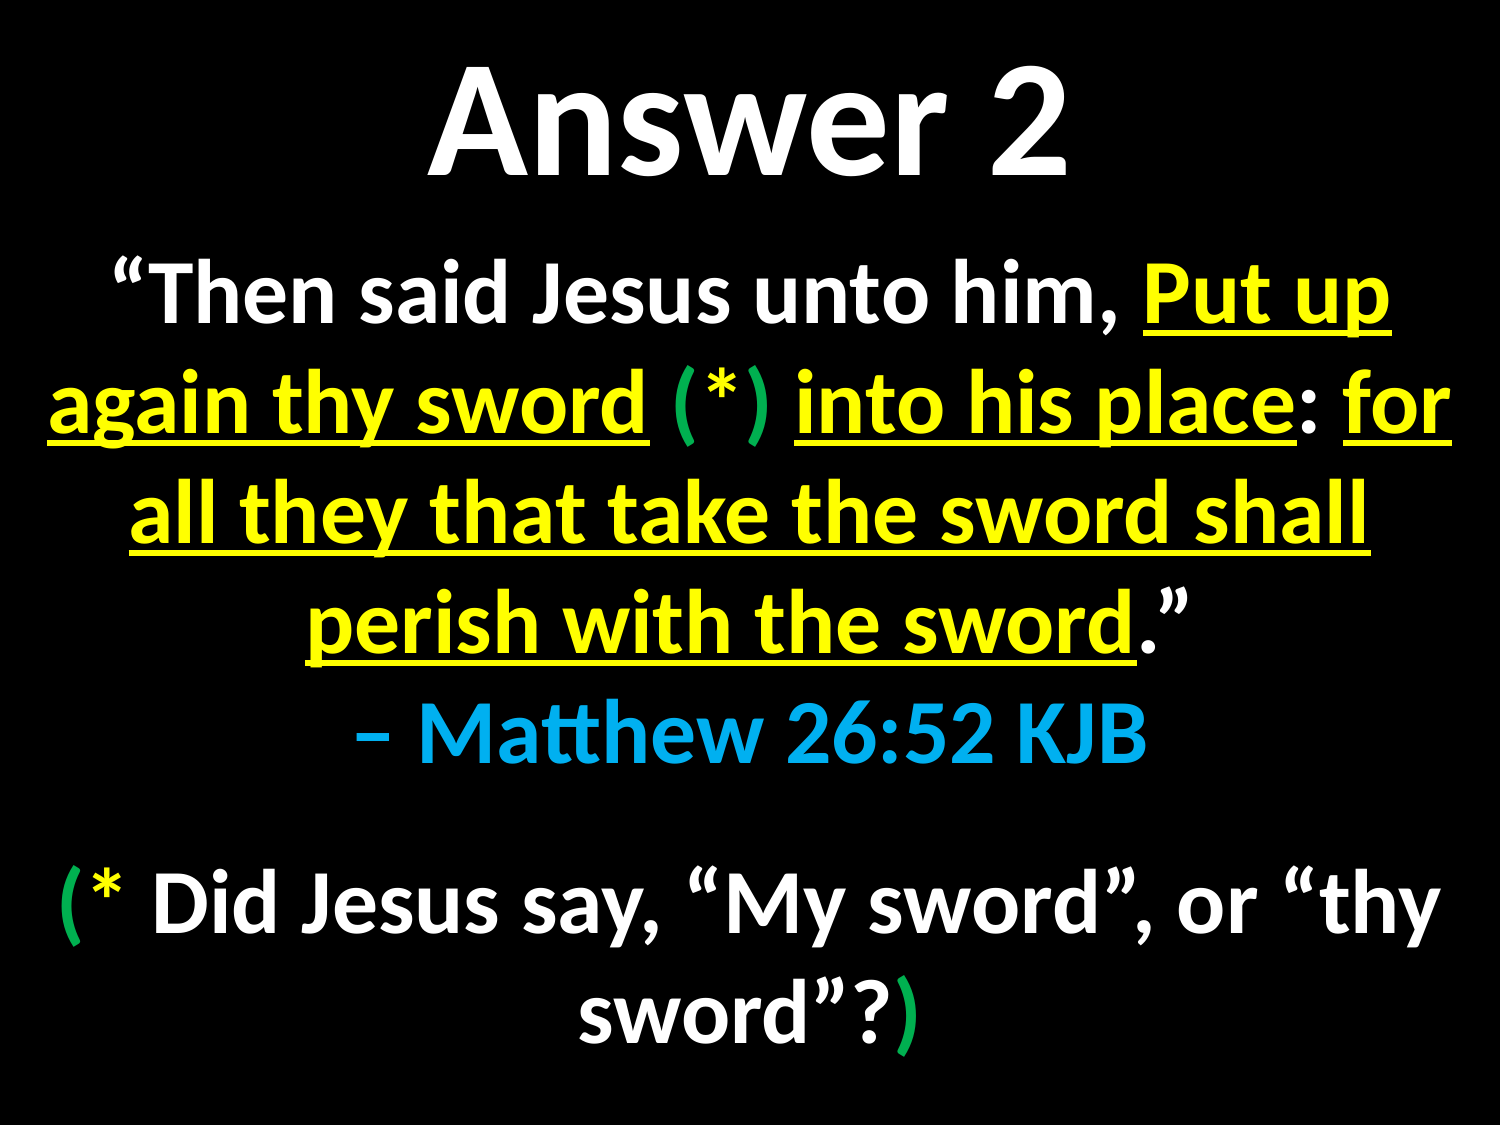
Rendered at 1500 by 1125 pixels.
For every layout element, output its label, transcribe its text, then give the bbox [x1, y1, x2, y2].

text_box “Then said Jesus unto him, Put up again thy sword (*) into his place: for all they that take the sword shall perish with the sword.” – Matthew 26:52 KJB (* Did Jesus say, “My sword”, or “thy sword”?) [0, 224, 1500, 1070]
text_box Answer 2 [0, 1, 1500, 216]
